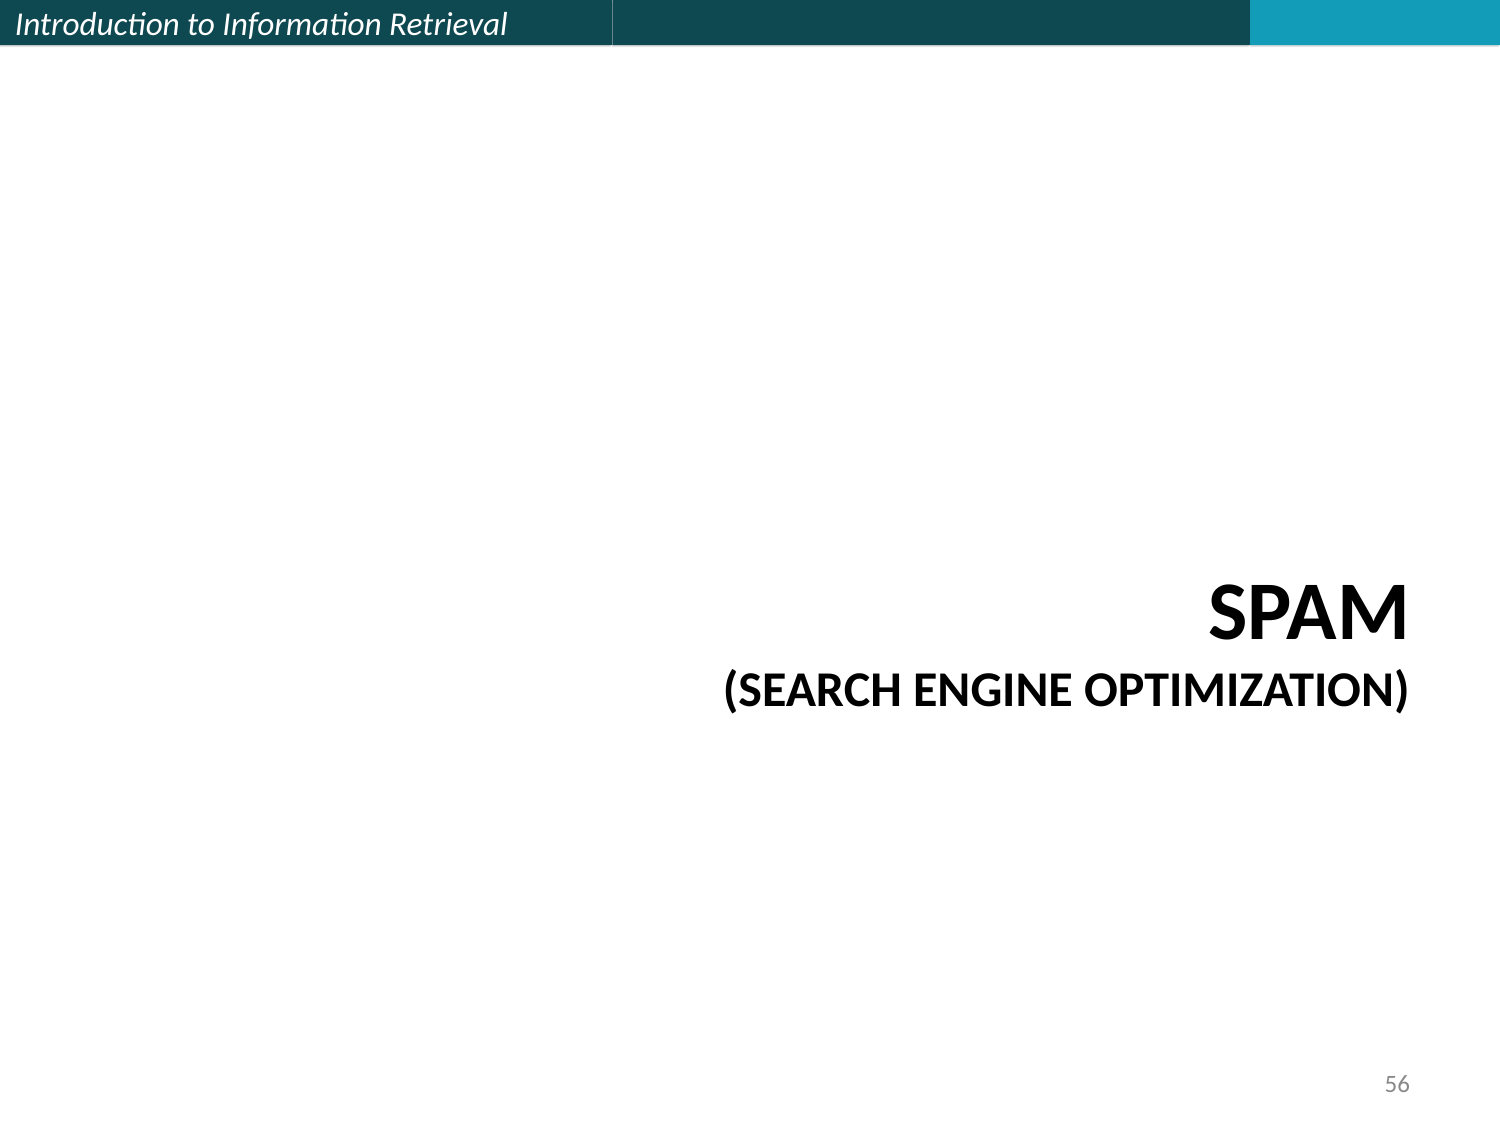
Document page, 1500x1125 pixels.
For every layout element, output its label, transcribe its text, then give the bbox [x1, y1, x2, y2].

slide_number 56 [1074, 1062, 1425, 1103]
title SPAM (SEARCH ENGINE OPTIMIZATION) [149, 524, 1426, 749]
